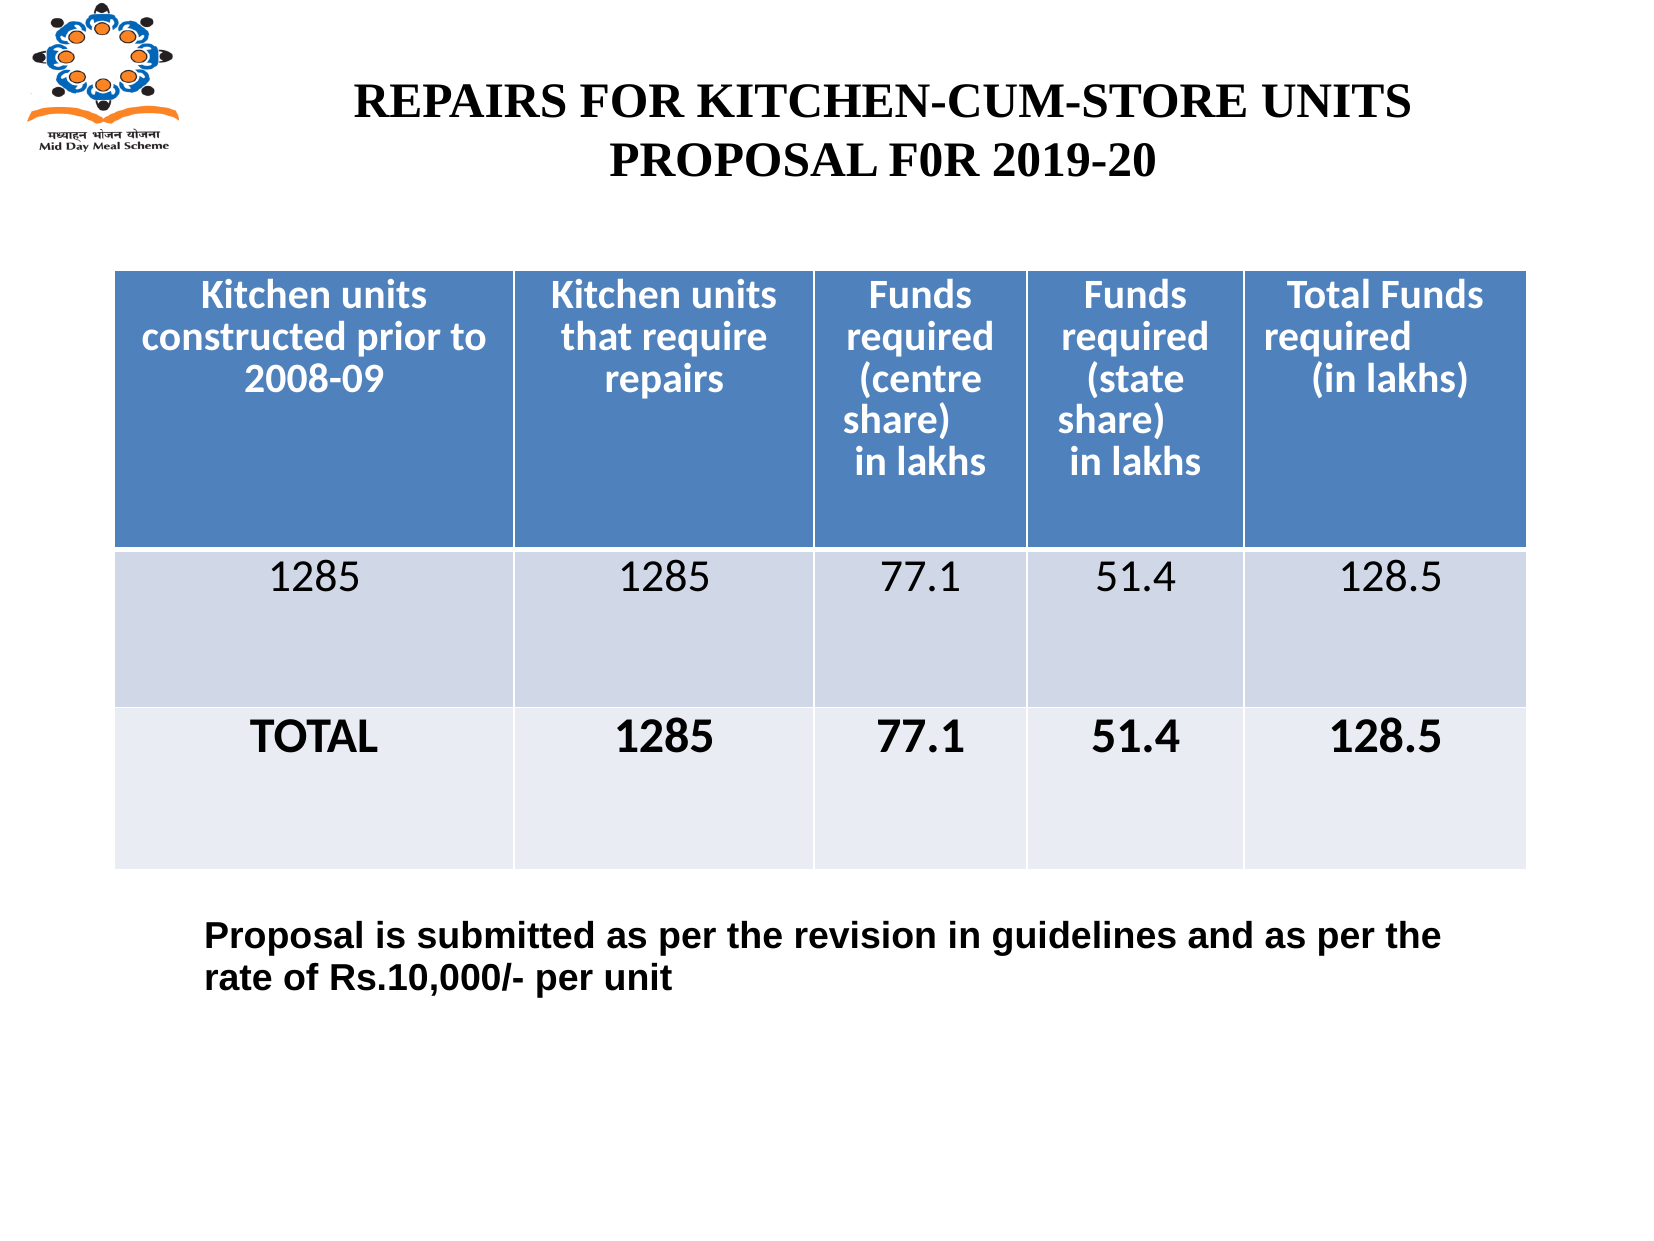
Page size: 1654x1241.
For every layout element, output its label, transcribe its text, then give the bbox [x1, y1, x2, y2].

table_cell 128.5 [1245, 708, 1526, 869]
table_header Kitchen units that require repairs [515, 271, 813, 547]
table_cell 1285 [515, 708, 813, 869]
table_cell 128.5 [1245, 552, 1526, 707]
table_header Funds required (state share) in lakhs [1028, 271, 1243, 547]
table_cell 51.4 [1028, 552, 1243, 707]
table_header Funds required (centre share) in lakhs [815, 271, 1026, 547]
table_header Total Funds required (in lakhs) [1245, 271, 1526, 547]
table_cell 51.4 [1028, 708, 1243, 869]
table_cell TOTAL [115, 708, 513, 869]
title REPAIRS FOR KITCHEN-CUM-STORE UNITS PROPOSAL F0R 2019-20 [151, 0, 1615, 196]
picture [26, 0, 179, 152]
table_cell 77.1 [815, 708, 1026, 869]
text_box Proposal is submitted as per the revision in guidelines and as per the rate of Rs.10,000/- per unit [189, 907, 1490, 1006]
table_header Kitchen units constructed prior to 2008-09 [115, 271, 513, 547]
table_cell 77.1 [815, 552, 1026, 707]
table_cell 1285 [515, 552, 813, 707]
table_cell 1285 [115, 552, 513, 707]
